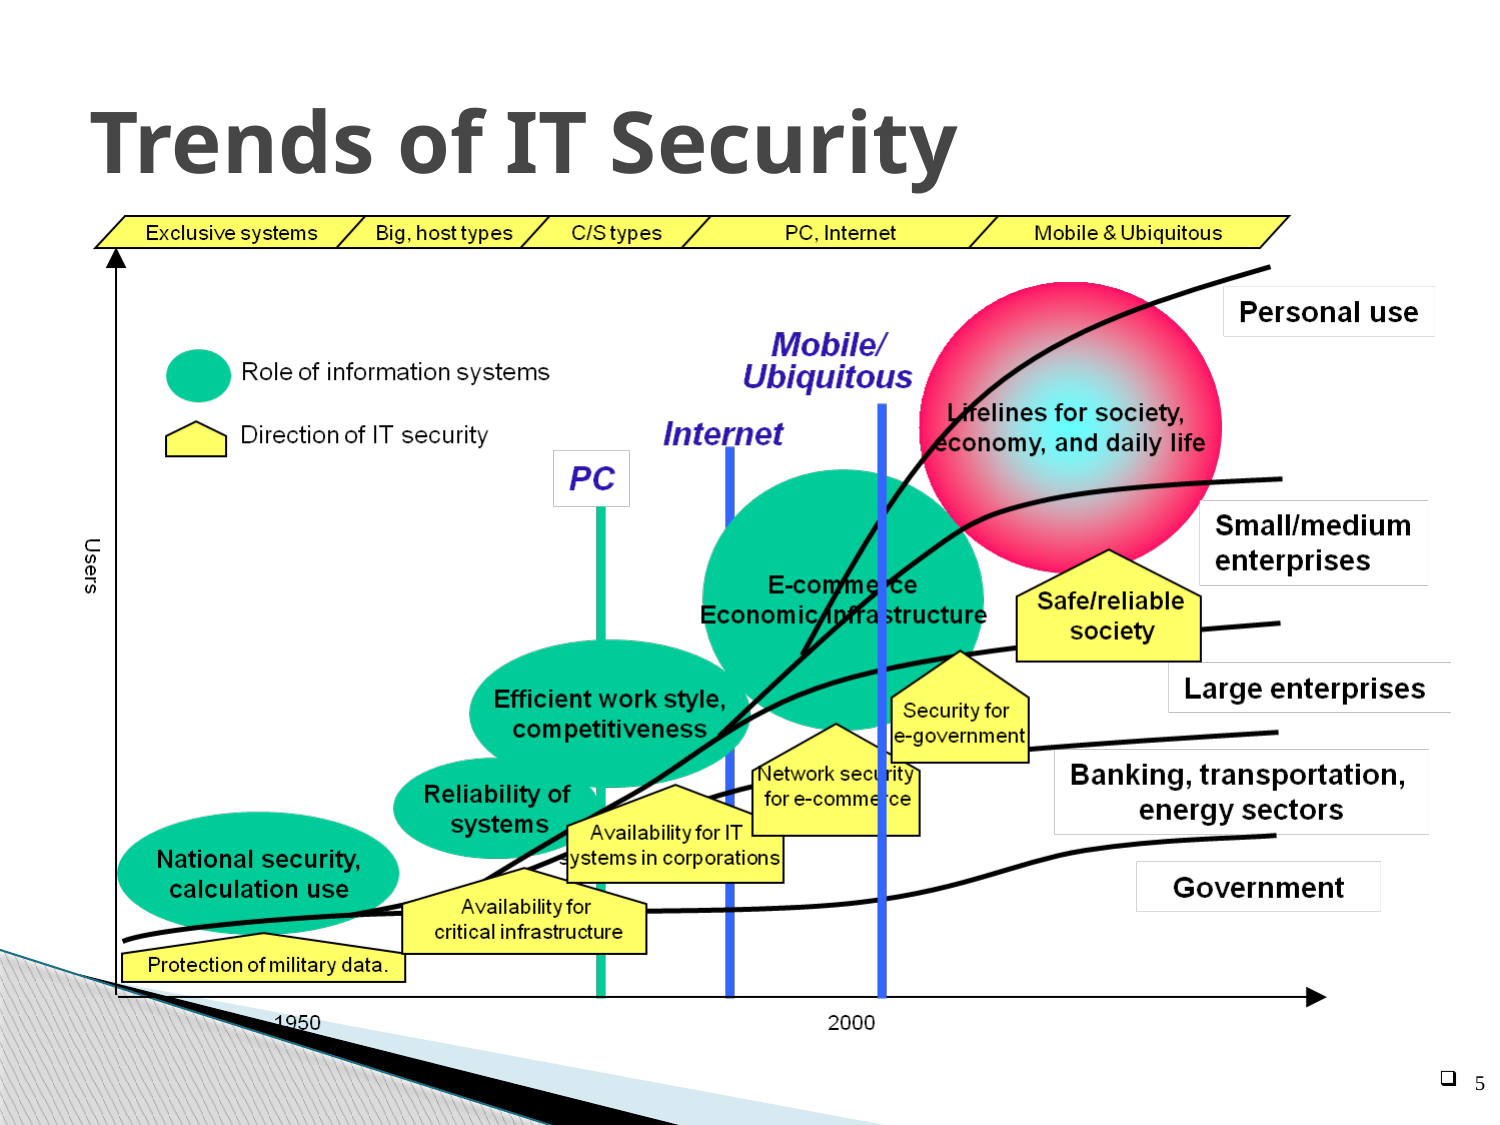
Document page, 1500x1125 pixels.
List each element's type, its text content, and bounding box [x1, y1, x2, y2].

slide_number 5 [1411, 1041, 1500, 1102]
picture [62, 212, 1454, 1044]
title Trends of IT Security [75, 45, 1425, 212]
